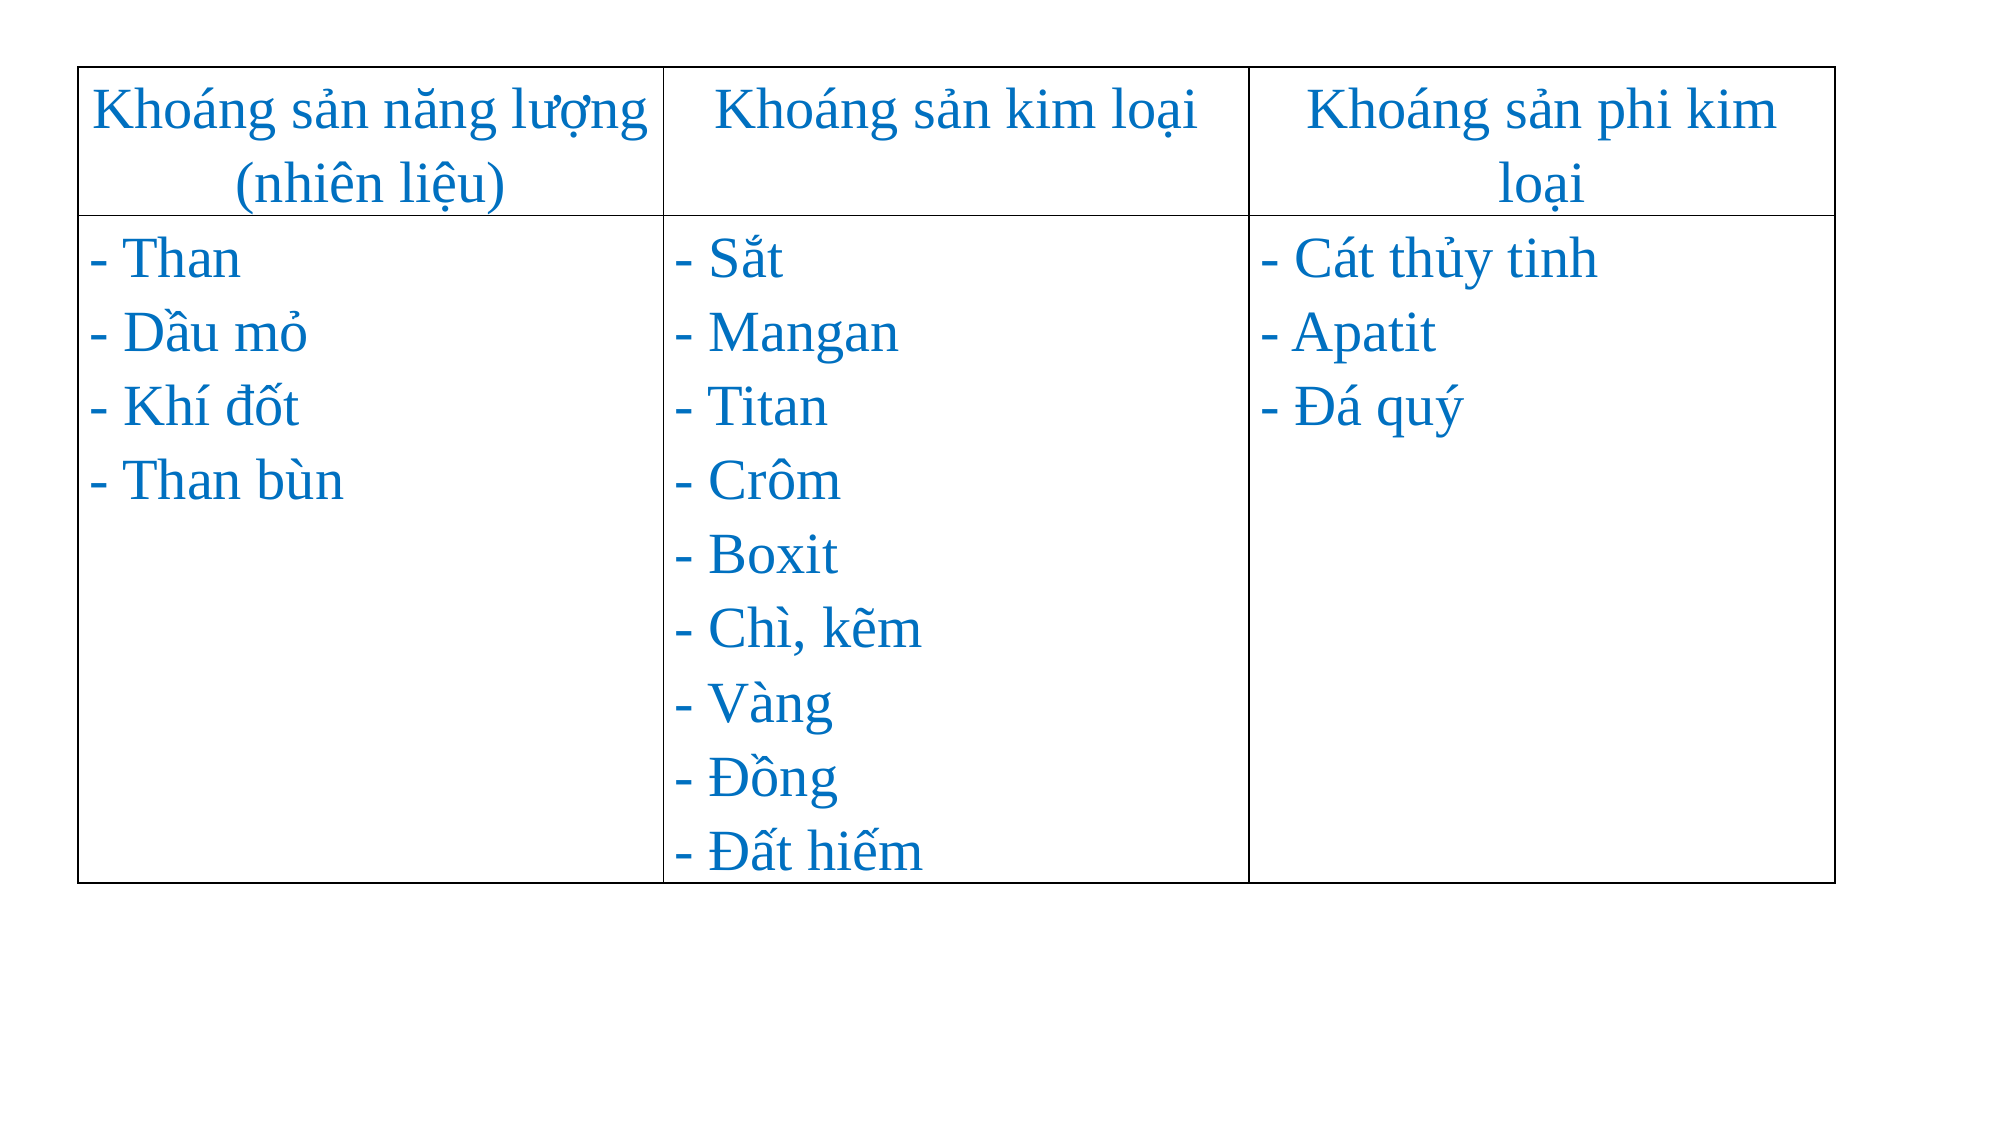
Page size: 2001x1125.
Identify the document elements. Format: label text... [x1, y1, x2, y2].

table_cell - Cát thủy tinh - Apatit - Đá quý [1250, 216, 1834, 882]
table_header Khoáng sản phi kim loại [1250, 68, 1834, 215]
table_header Khoáng sản năng lượng (nhiên liệu) [79, 68, 663, 215]
table_header Khoáng sản kim loại [664, 68, 1248, 215]
table_cell - Sắt - Mangan - Titan - Crôm - Boxit - Chì, kẽm - Vàng - Đồng - Đất hiếm [664, 216, 1248, 882]
table_cell - Than - Dầu mỏ - Khí đốt - Than bùn [79, 216, 663, 882]
